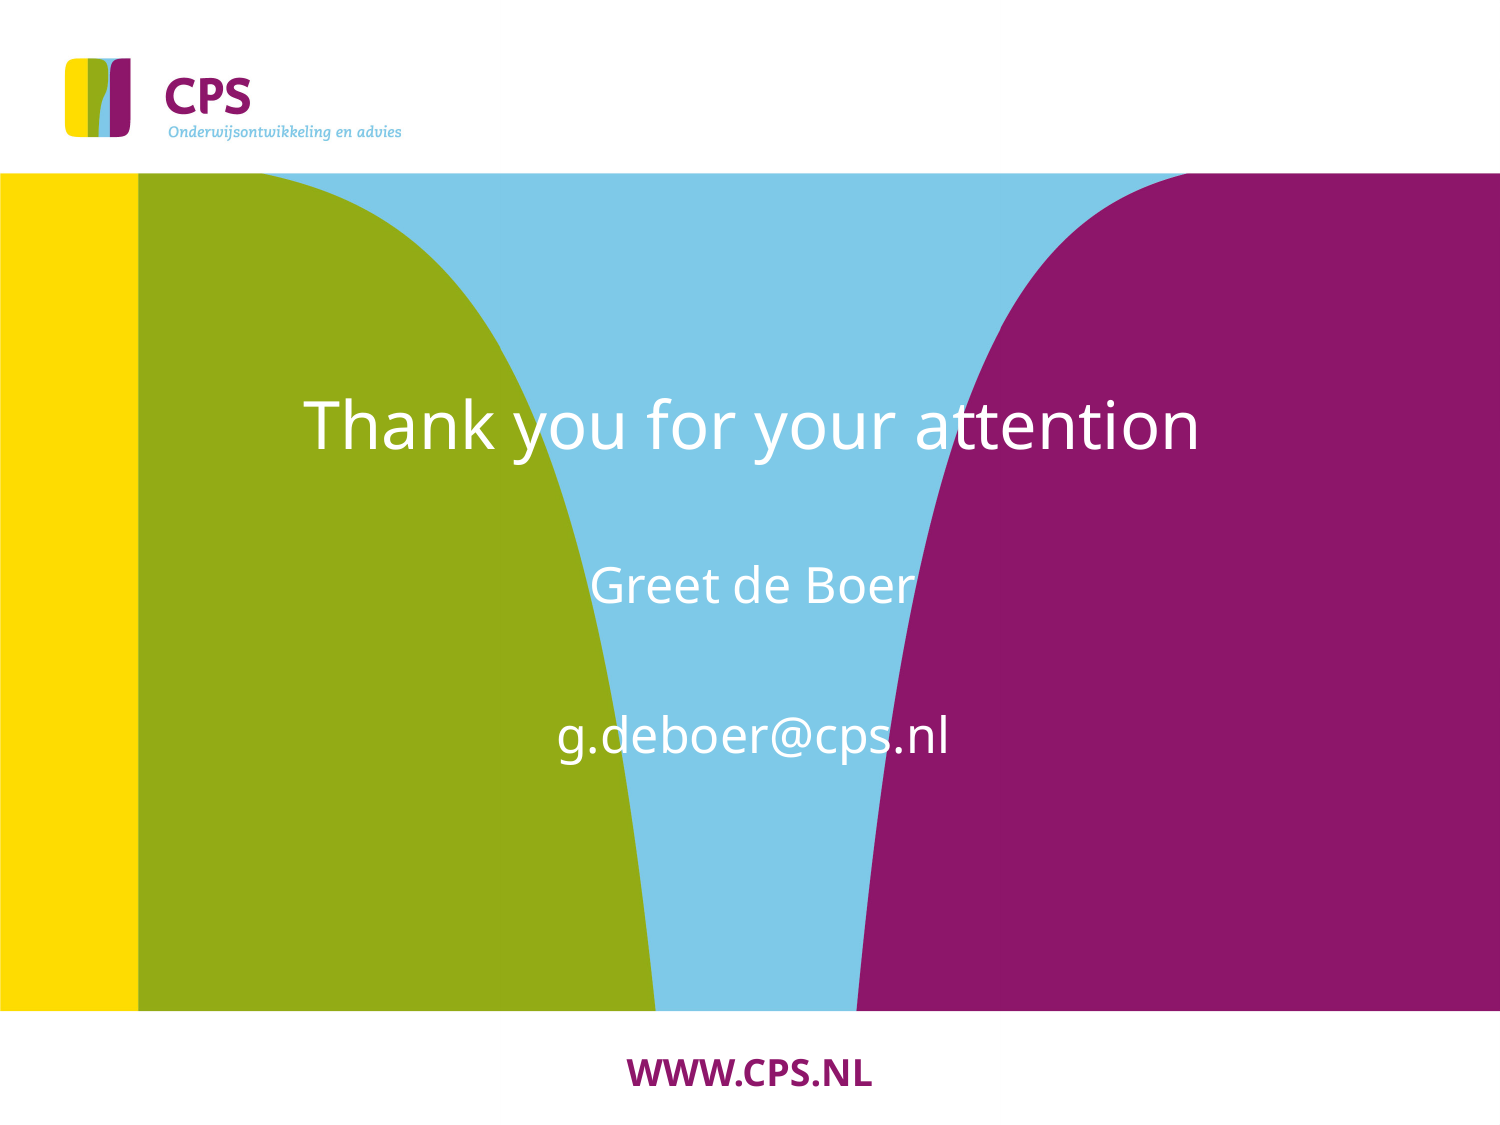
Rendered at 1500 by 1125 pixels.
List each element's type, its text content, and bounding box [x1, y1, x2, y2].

title Thank you for your attention Greet de Boer g.deboer@cps.nl [168, 267, 1339, 764]
picture [0, 0, 1500, 1125]
